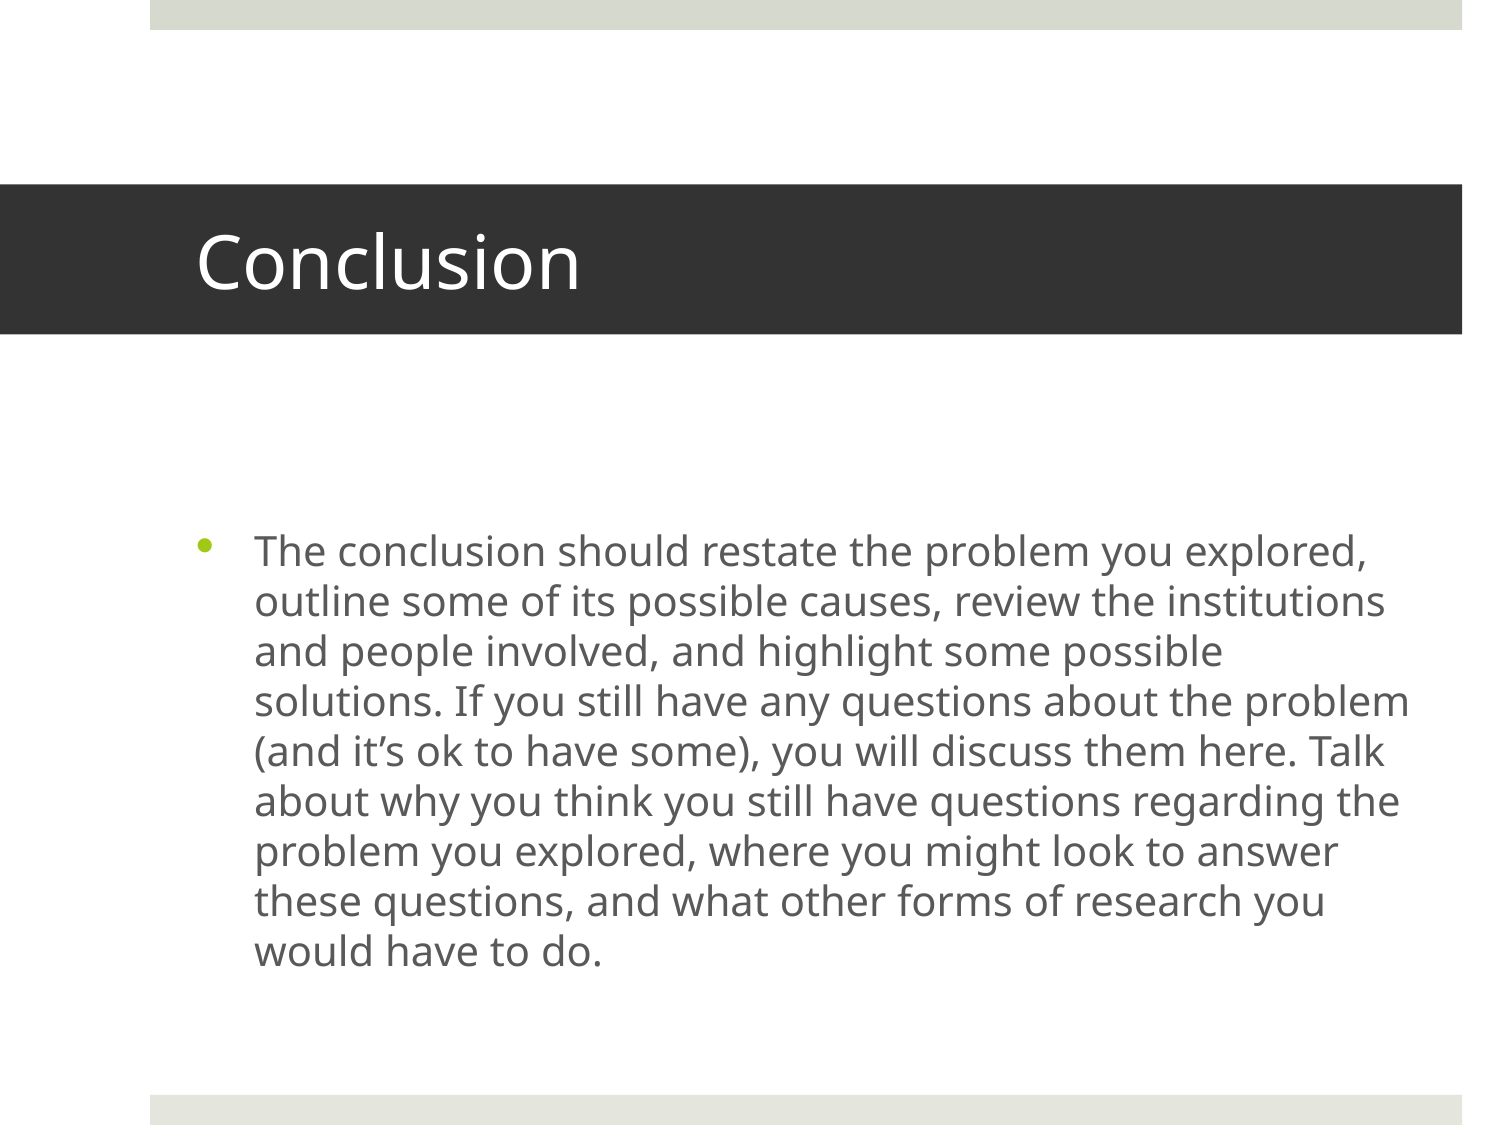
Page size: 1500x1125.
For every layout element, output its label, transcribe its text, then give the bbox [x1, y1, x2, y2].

list The conclusion should restate the problem you explored, outline some of its possible causes, review the institutions and people involved, and highlight some possible solutions. If you still have any questions about the problem (and it’s ok to have some), you will discuss them here. Talk about why you think you still have questions regarding the problem you explored, where you might look to answer these questions, and what other forms of research you would have to do. [182, 425, 1432, 1028]
title Conclusion [0, 184, 1463, 335]
